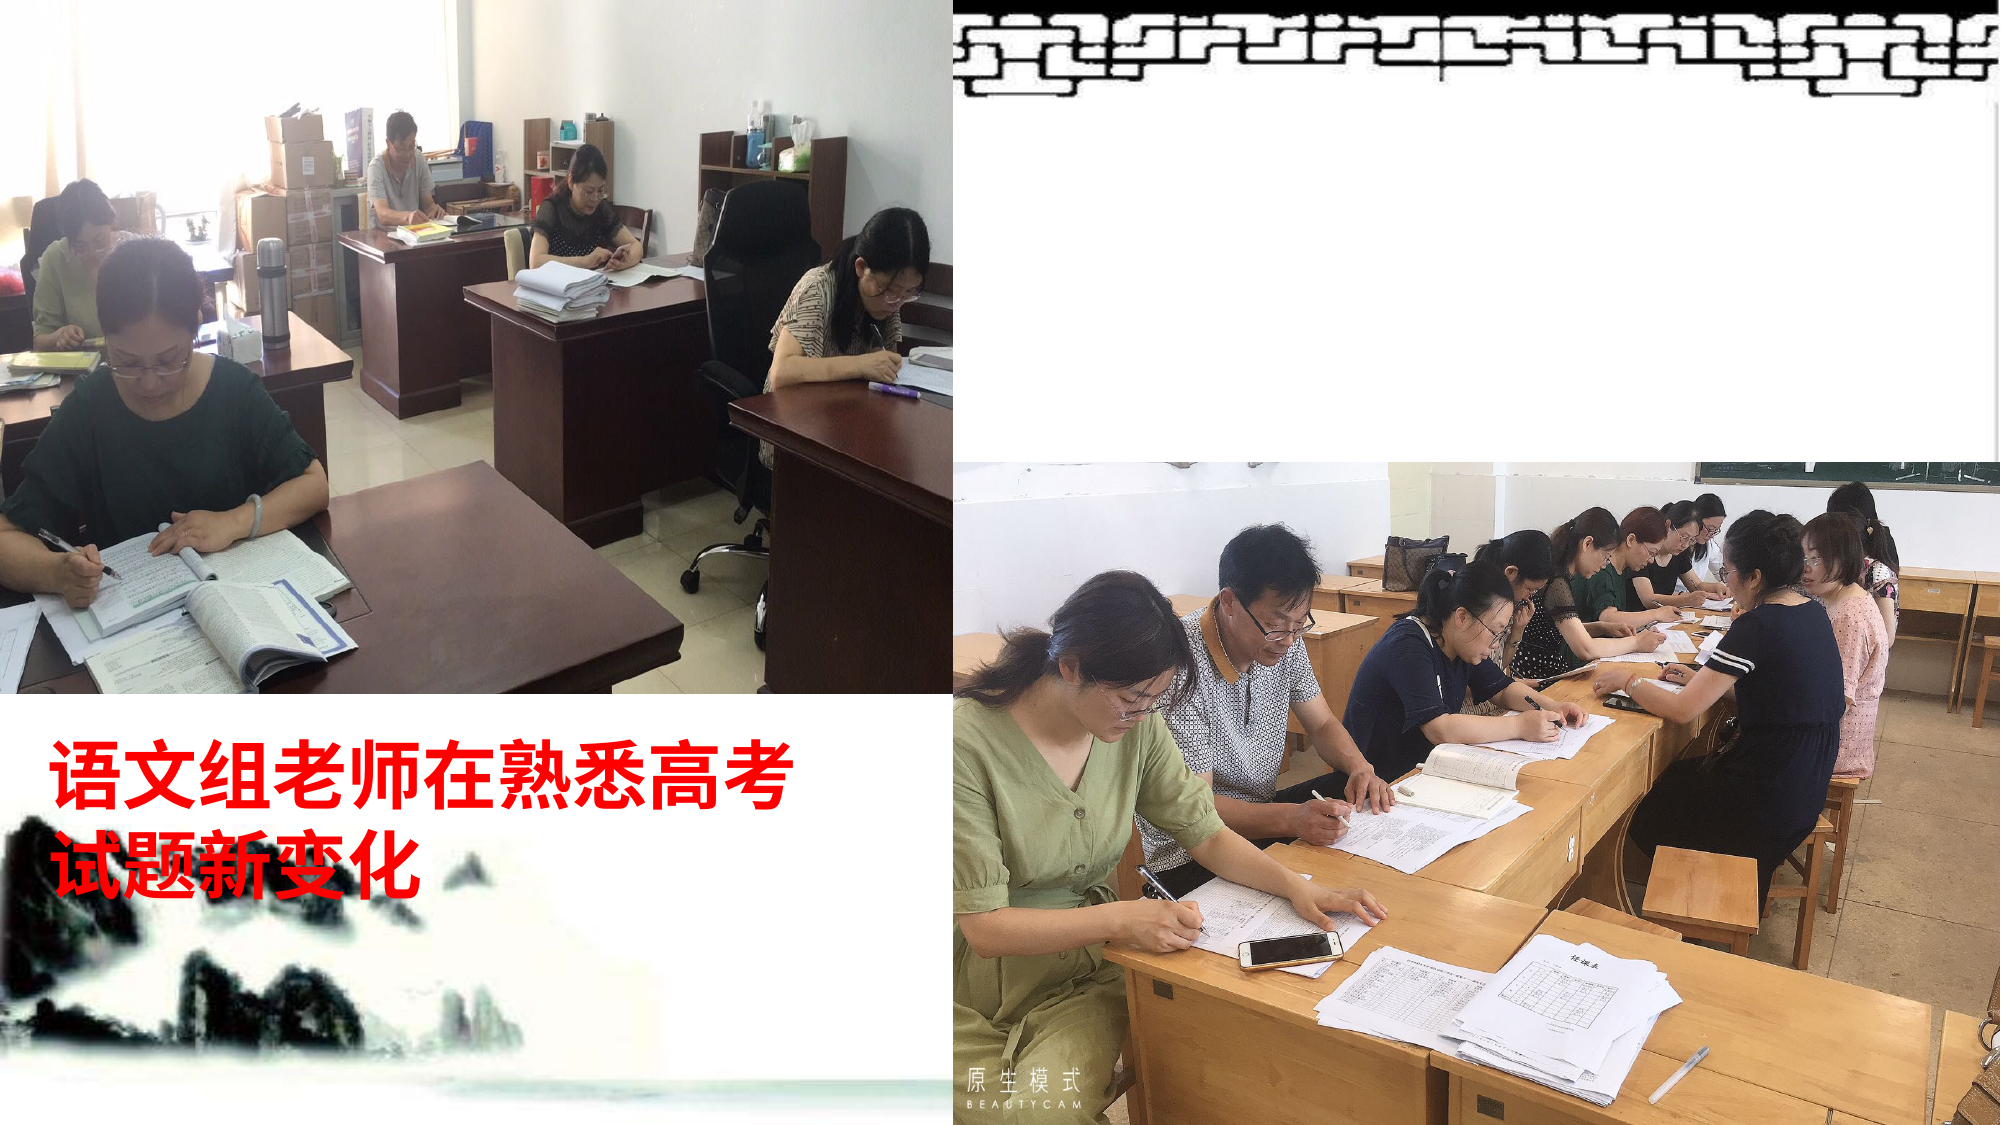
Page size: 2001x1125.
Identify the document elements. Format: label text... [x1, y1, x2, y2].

picture [0, 0, 2001, 1125]
text_box 语文组老师在熟悉高考 试题新变化 [33, 721, 935, 962]
